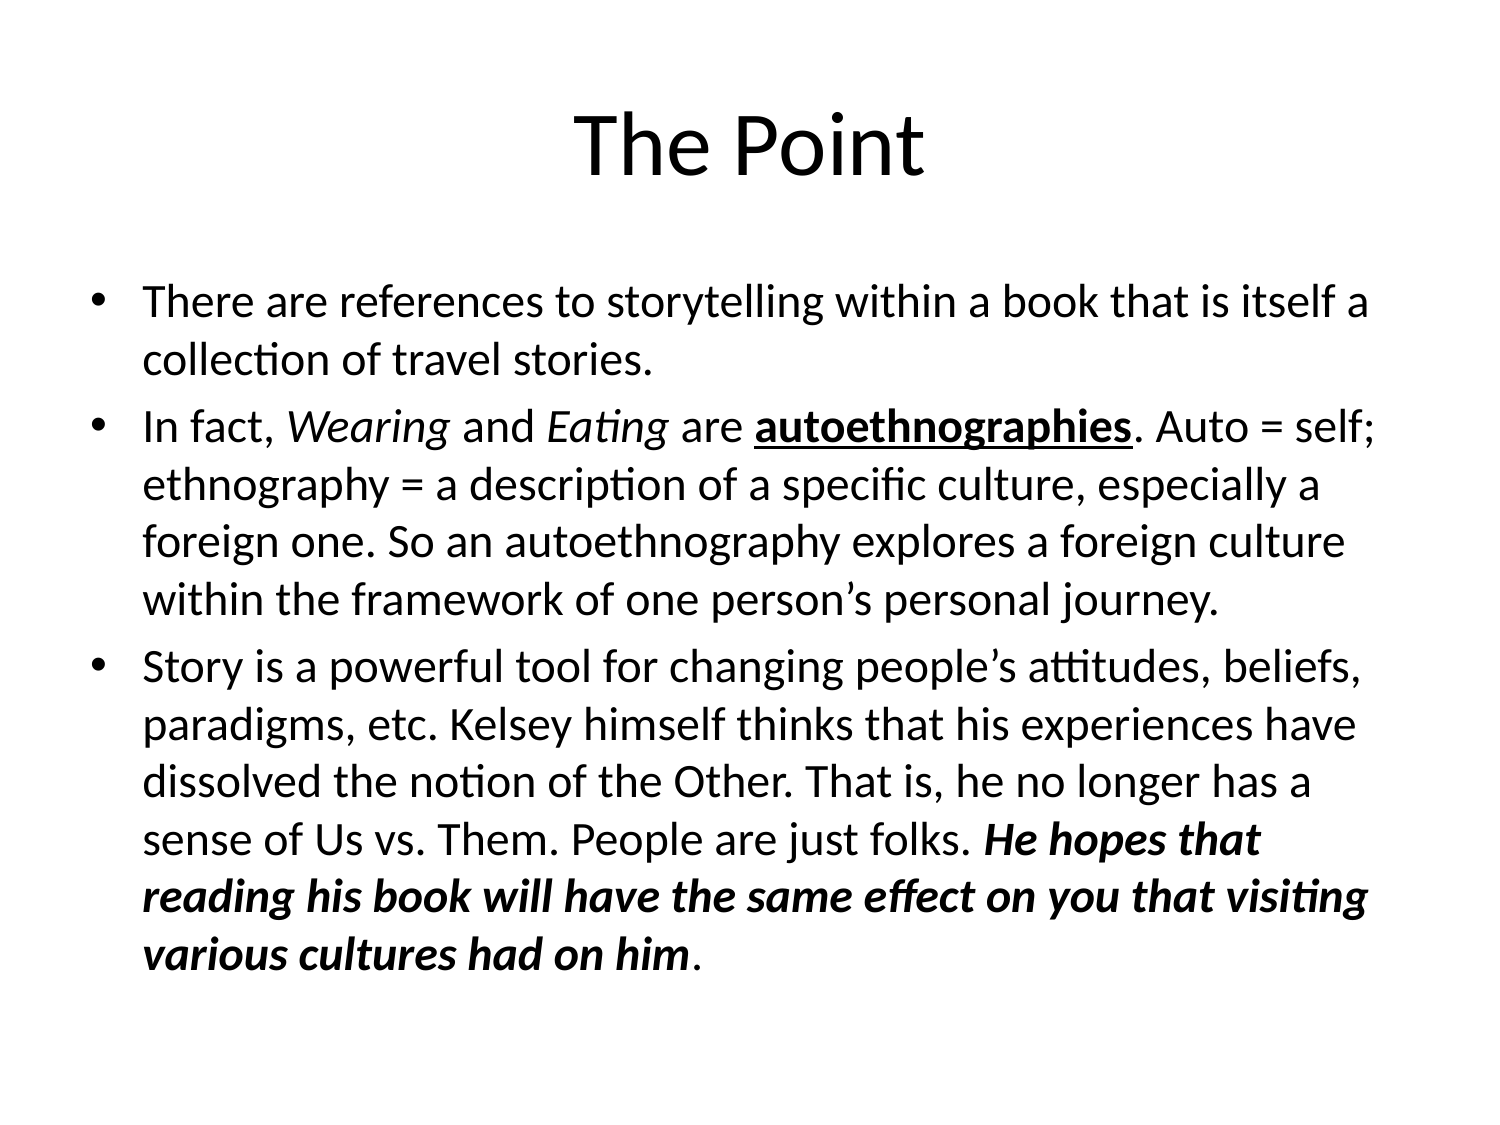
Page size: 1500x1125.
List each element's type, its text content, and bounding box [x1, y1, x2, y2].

title The Point [75, 45, 1425, 233]
list There are references to storytelling within a book that is itself a collection of travel stories. In fact, Wearing and Eating are autoethnographies. Auto = self; ethnography = a description of a specific culture, especially a foreign one. So an autoethnography explores a foreign culture within the framework of one person’s personal journey. Story is a powerful tool for changing people’s attitudes, beliefs, paradigms, etc. Kelsey himself thinks that his experiences have dissolved the notion of the Other. That is, he no longer has a sense of Us vs. Them. People are just folks. He hopes that reading his book will have the same effect on you that visiting various cultures had on him. [75, 262, 1425, 1005]
